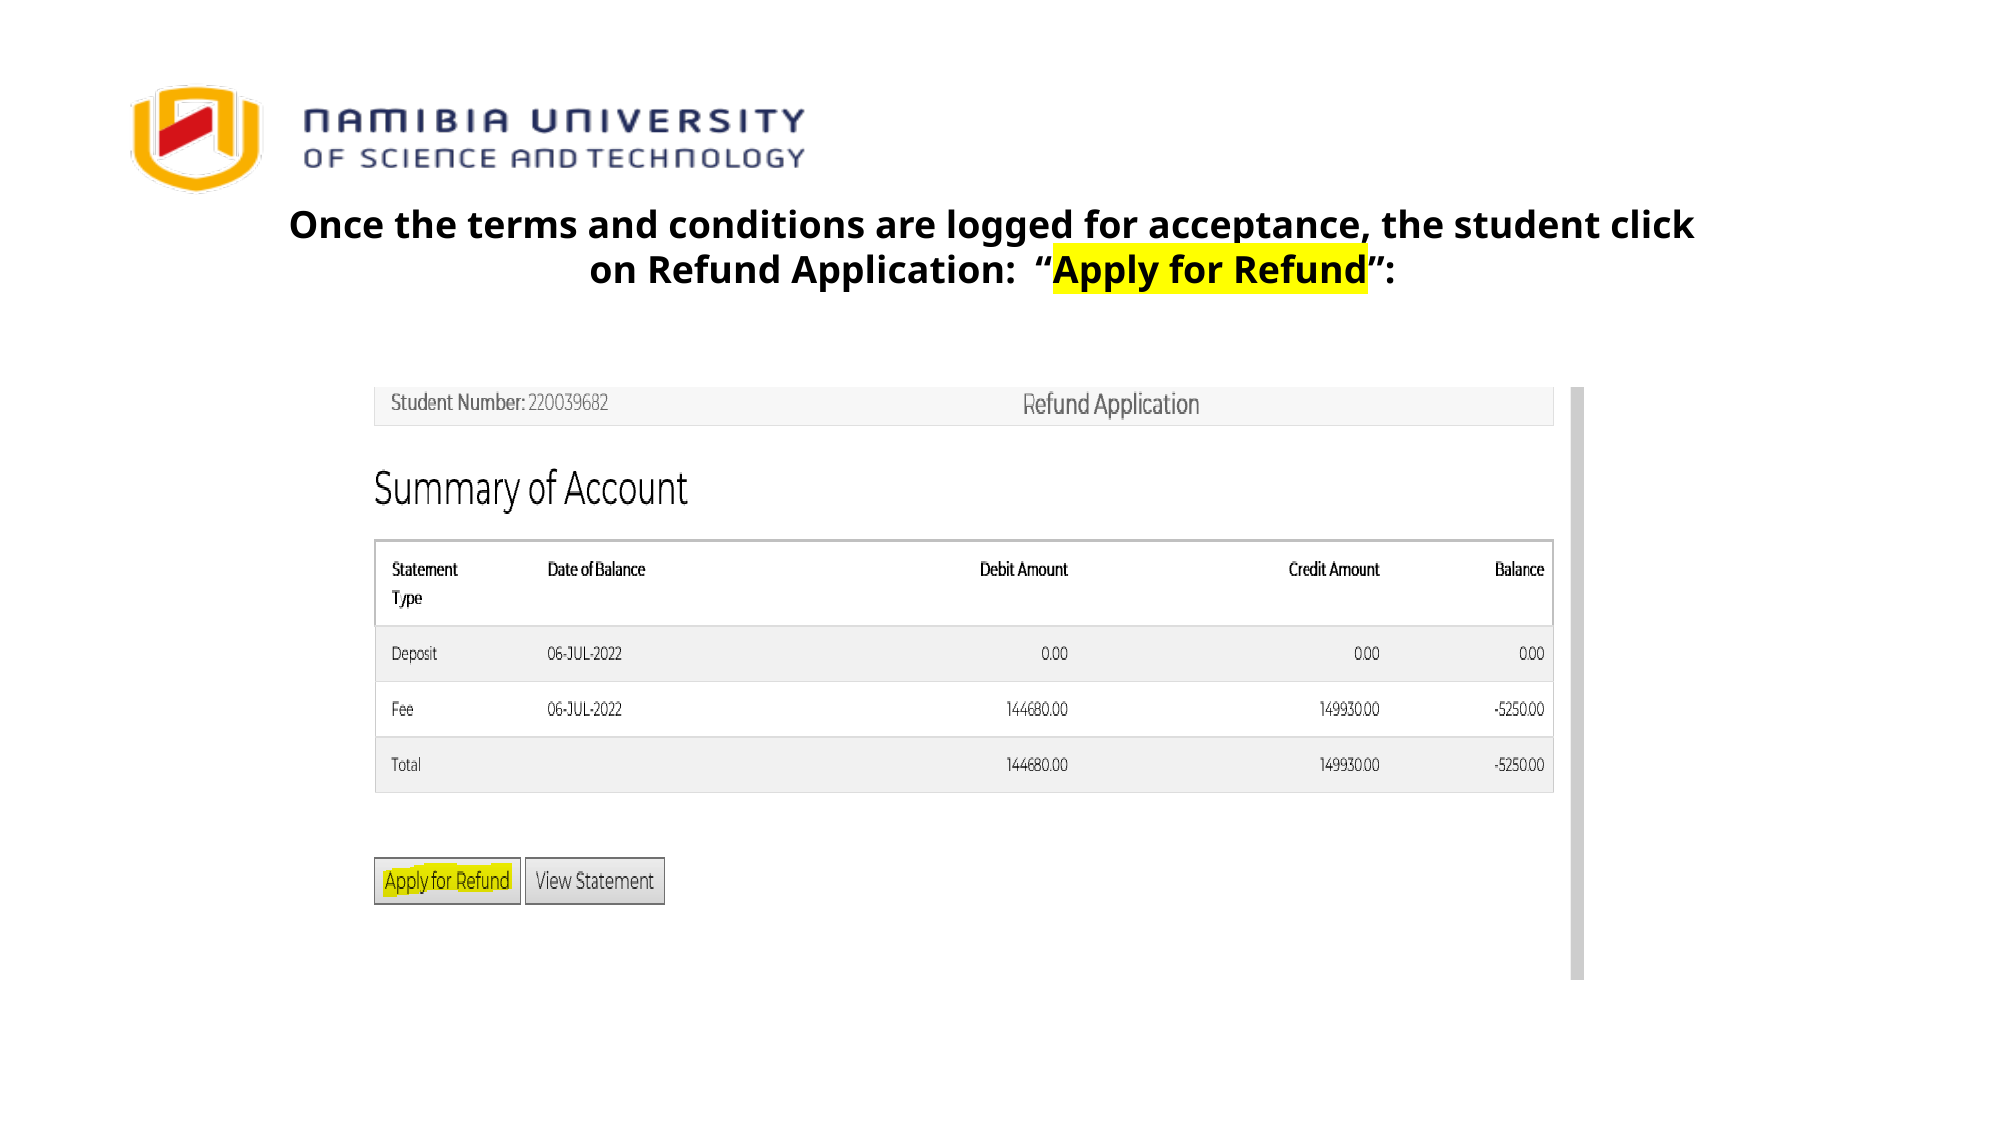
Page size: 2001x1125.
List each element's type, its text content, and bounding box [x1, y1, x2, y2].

picture [374, 387, 1585, 981]
text_box [276, 344, 1727, 1081]
text_box Once the terms and conditions are logged for acceptance, the student click on Refund Application: “Apply for Refund”: [261, 193, 1724, 299]
